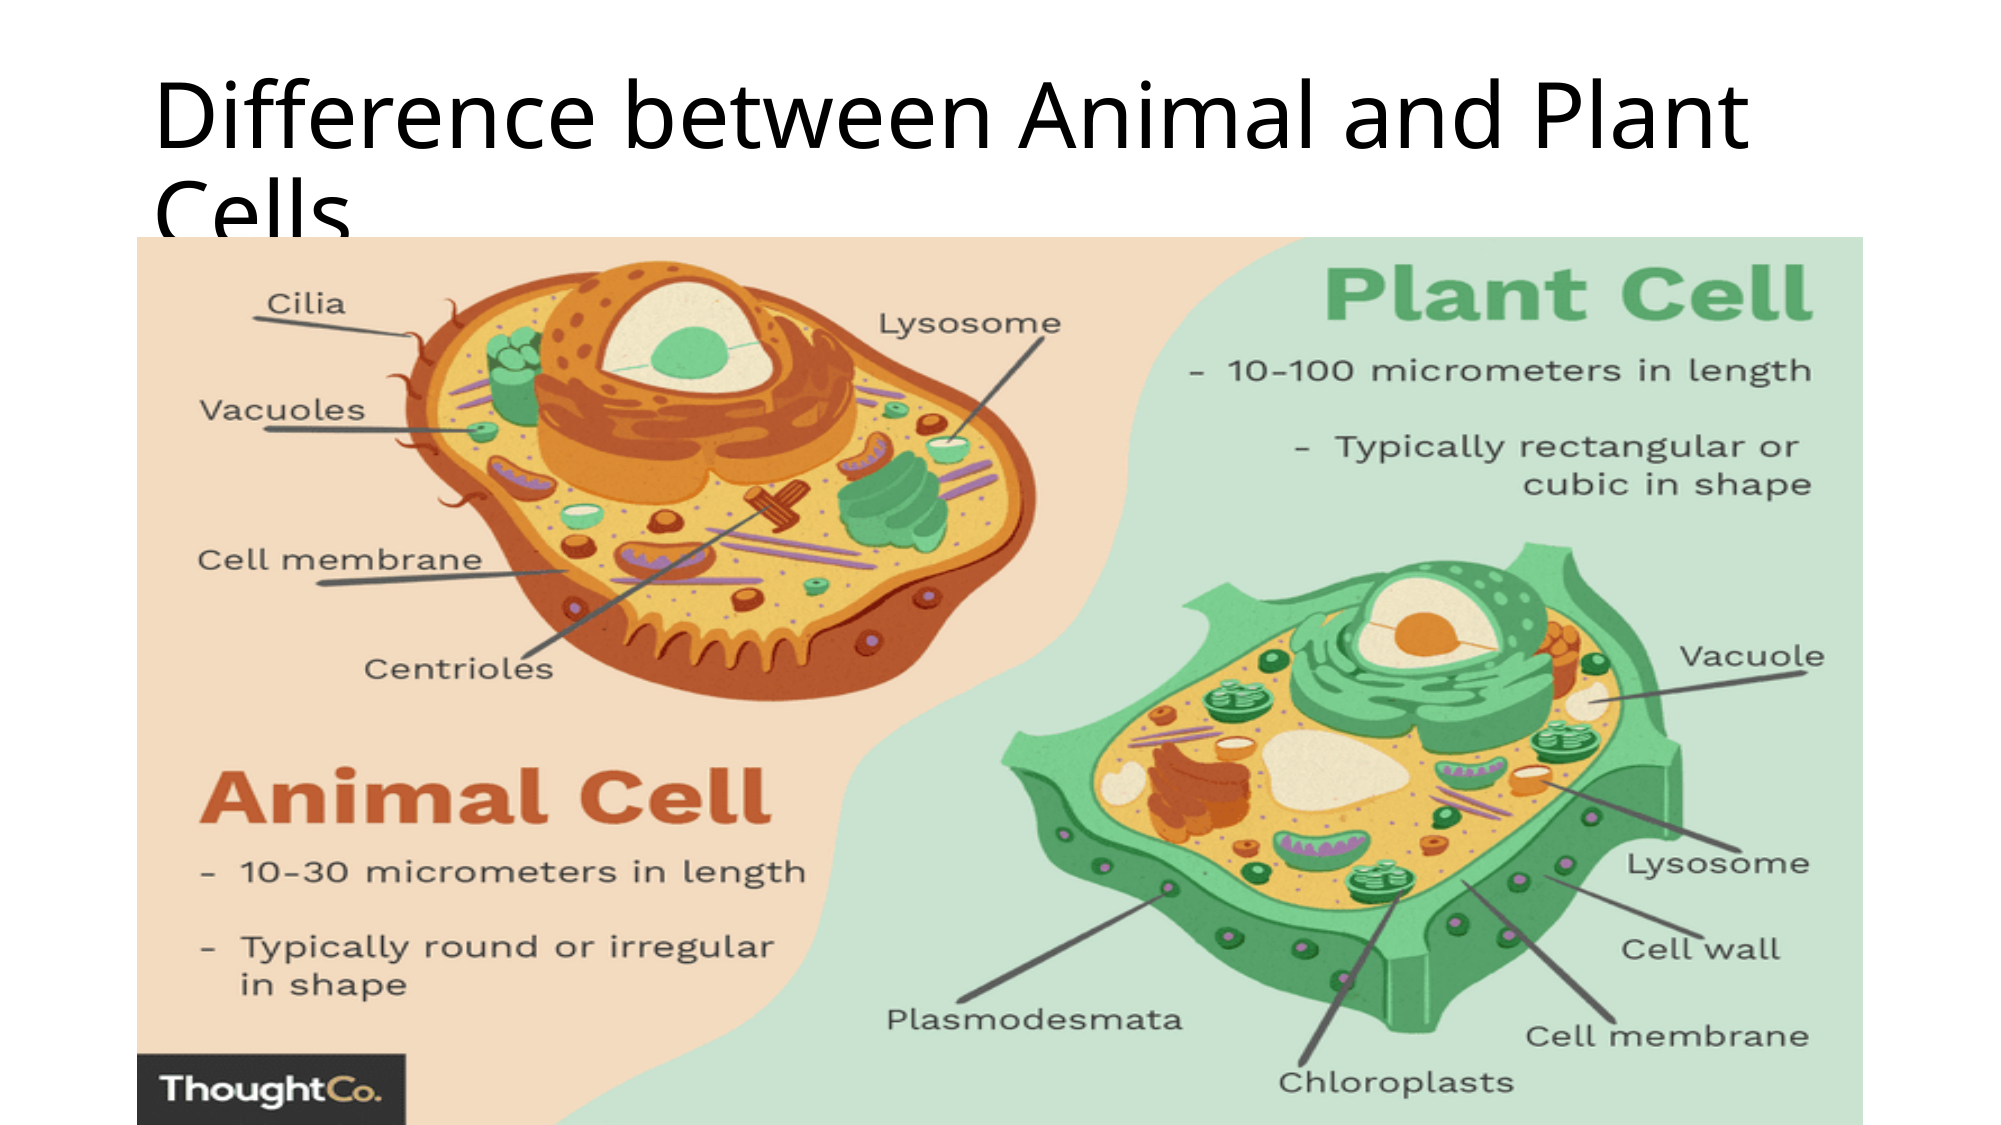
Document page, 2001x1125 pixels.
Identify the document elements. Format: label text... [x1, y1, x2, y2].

picture [137, 237, 1863, 1125]
title Difference between Animal and Plant Cells [137, 59, 1863, 237]
